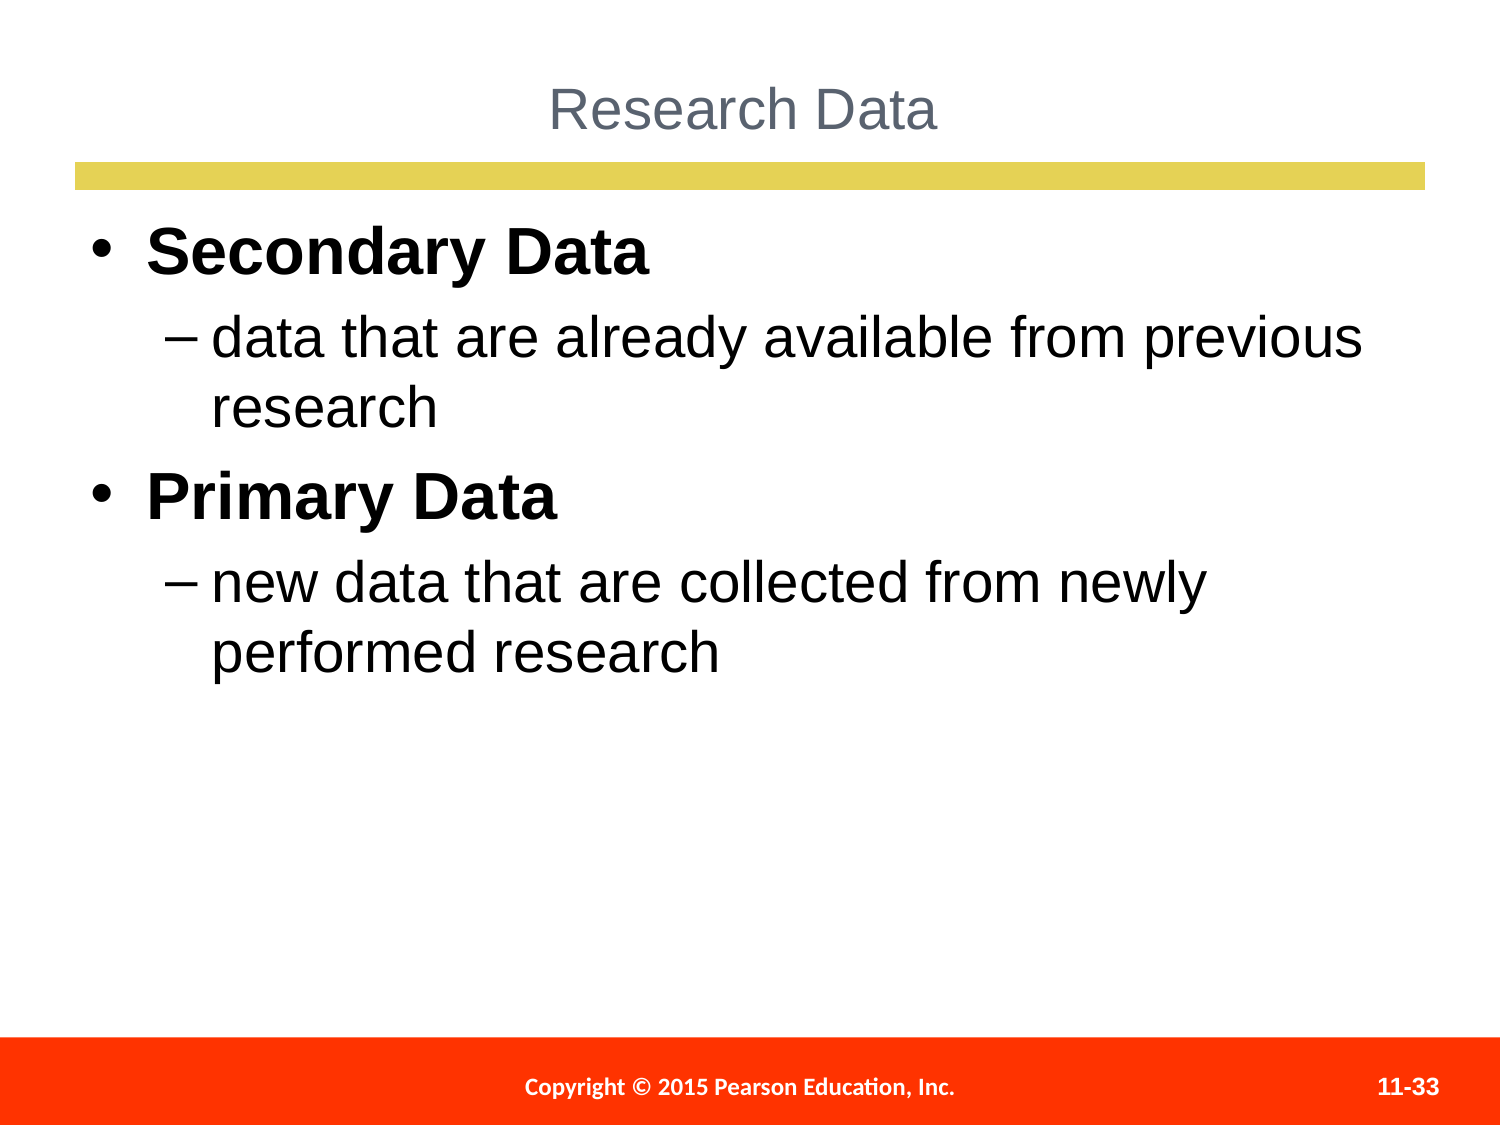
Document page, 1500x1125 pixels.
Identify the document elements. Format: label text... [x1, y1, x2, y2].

list Secondary Data data that are already available from previous research Primary Data new data that are collected from newly performed research [74, 199, 1426, 1006]
title Research Data [49, 12, 1438, 201]
